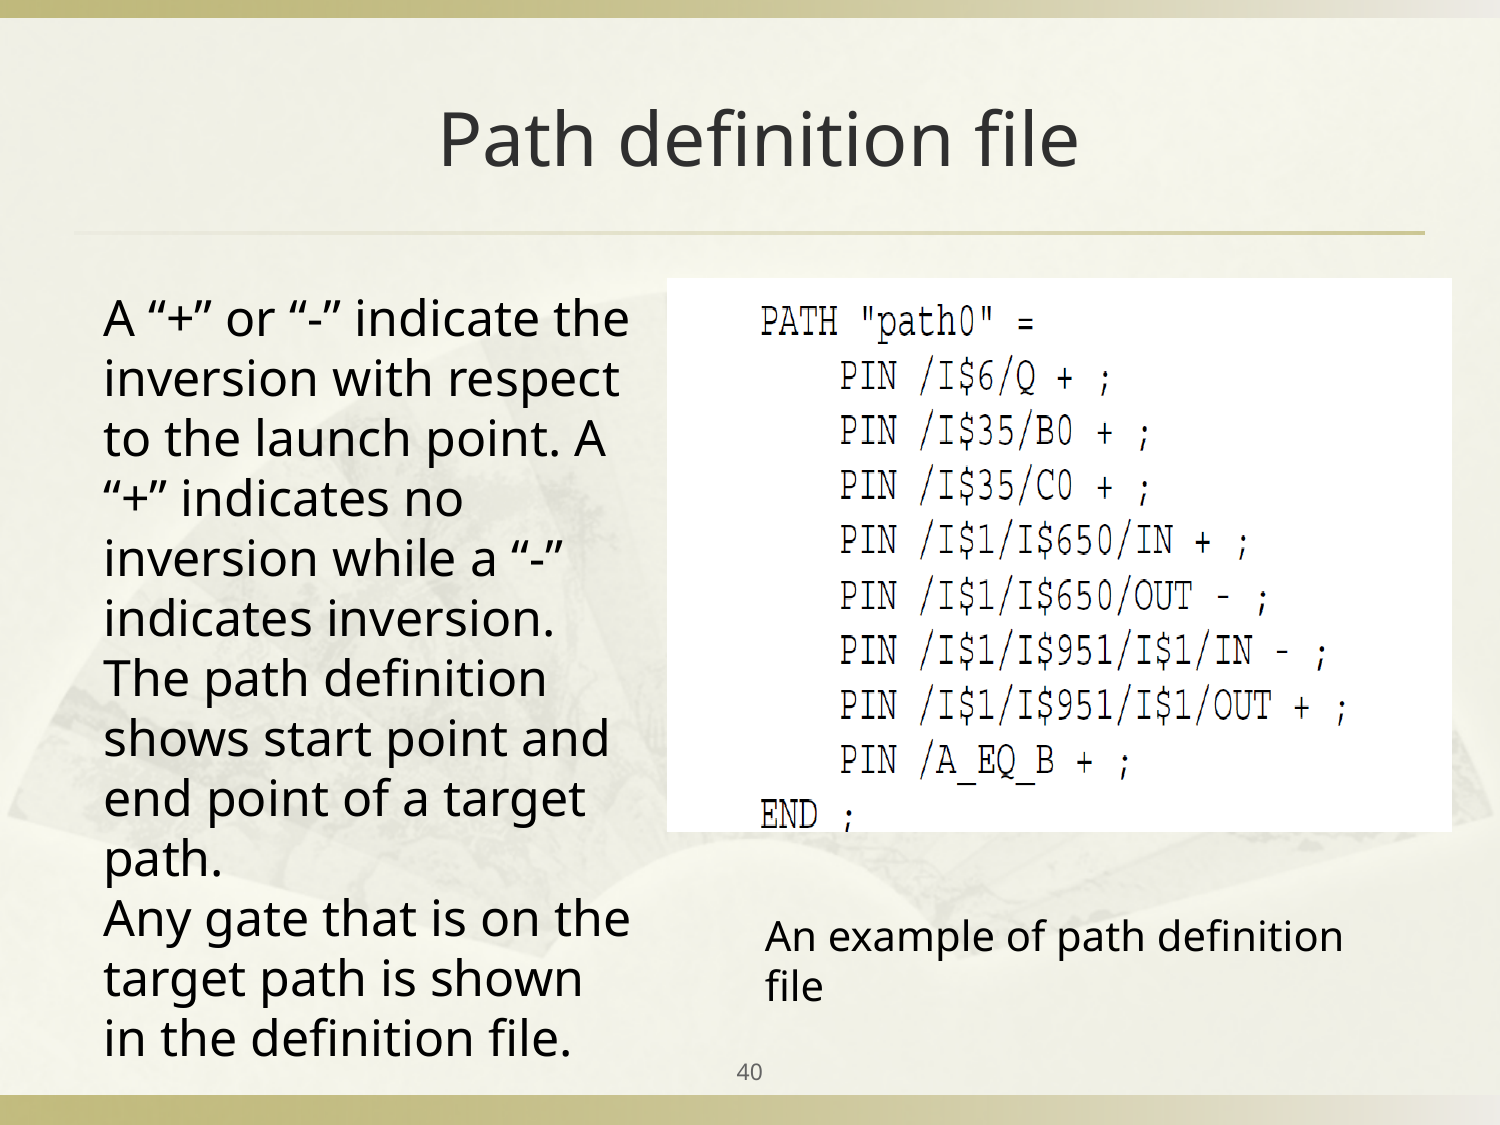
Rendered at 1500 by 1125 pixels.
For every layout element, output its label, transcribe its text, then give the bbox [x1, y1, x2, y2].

picture [666, 278, 1453, 833]
title Path definition file [84, 42, 1435, 231]
text_box An example of path definition file [750, 902, 1412, 1018]
slide_number 40 [675, 1050, 825, 1097]
text_box A “+” or “-” indicate the inversion with respect to the launch point. A “+” indicates no inversion while a “-” indicates inversion. The path definition shows start point and end point of a target path. Any gate that is on the target path is shown in the definition file. [88, 278, 656, 1074]
